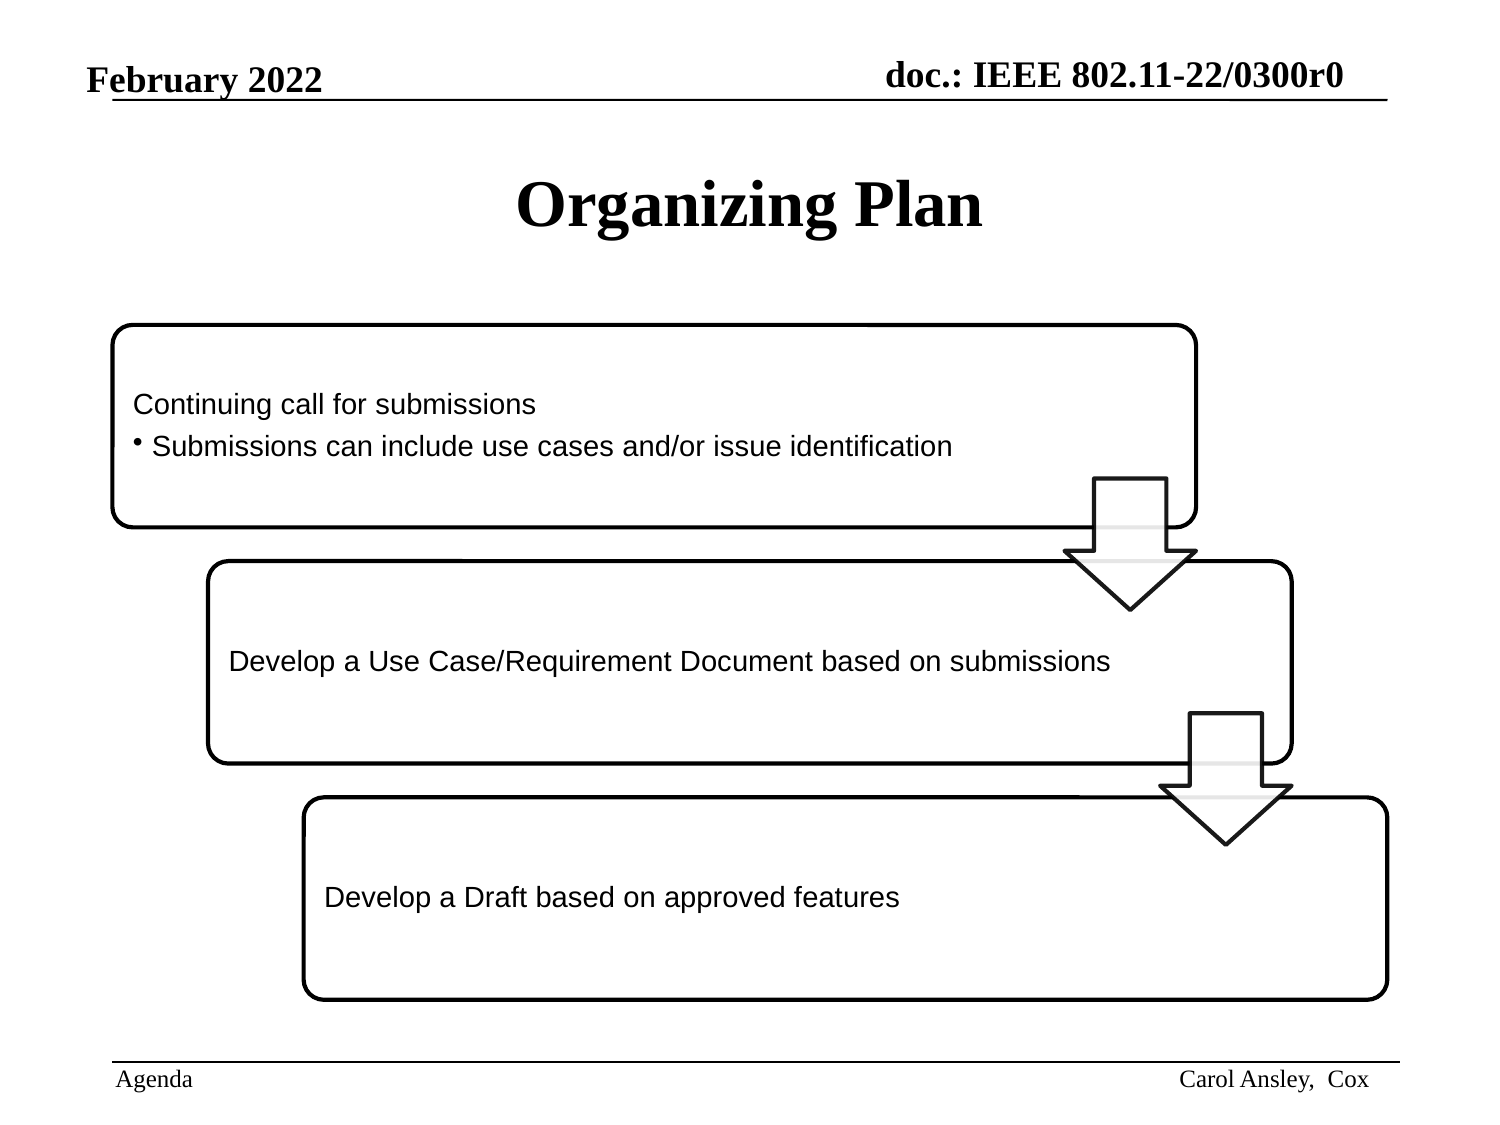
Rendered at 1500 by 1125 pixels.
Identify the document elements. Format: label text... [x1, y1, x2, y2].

title Organizing Plan [111, 111, 1388, 288]
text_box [112, 324, 1388, 1001]
